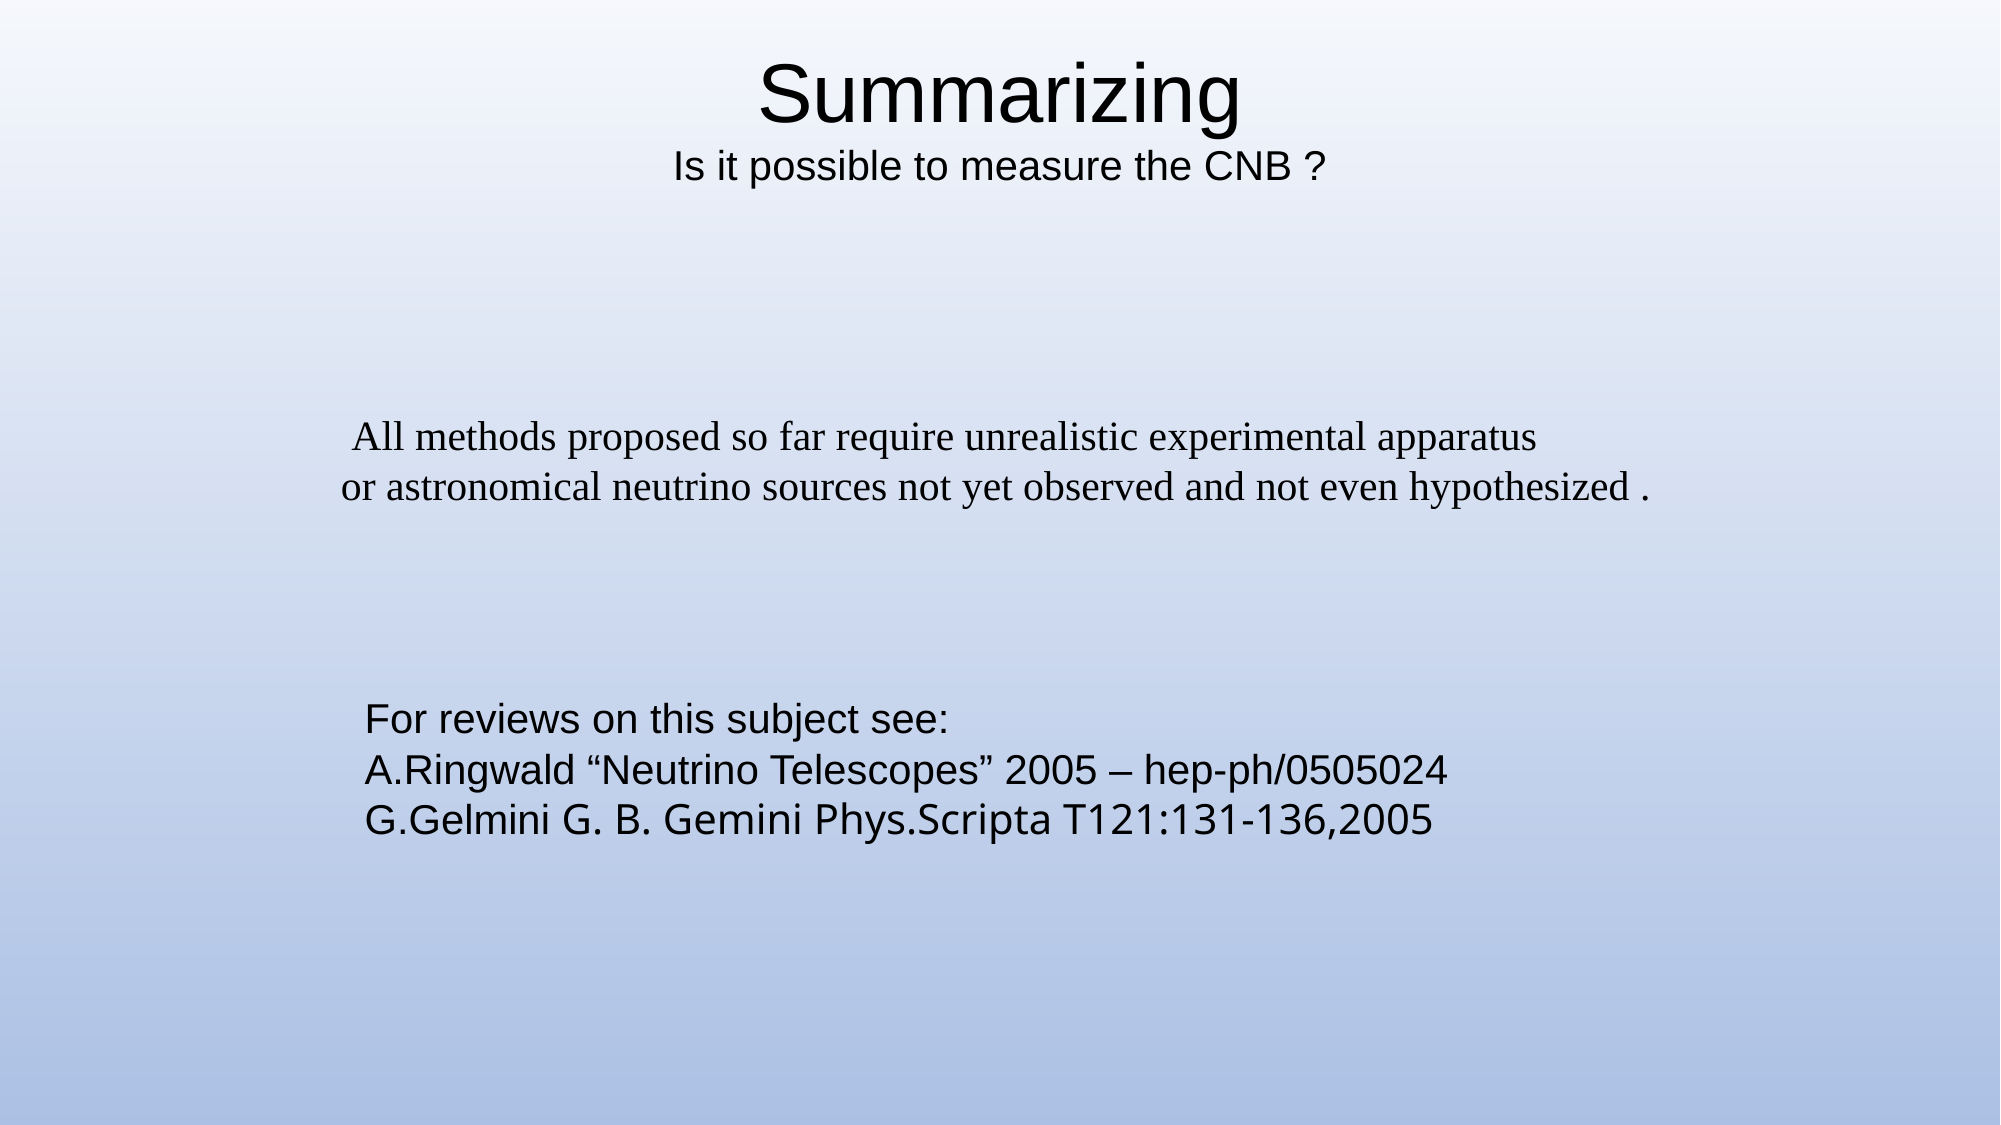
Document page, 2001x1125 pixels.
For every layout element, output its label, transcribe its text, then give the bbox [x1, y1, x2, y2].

text_box All methods proposed so far require unrealistic experimental apparatus or astronomical neutrino sources not yet observed and not even hypothesized . [326, 401, 1692, 567]
text_box For reviews on this subject see: A.Ringwald “Neutrino Telescopes” 2005 – hep-ph/0505024 G.Gelmini G. B. Gemini Phys.Scripta T121:131-136,2005 [349, 684, 1464, 850]
text_box Summarizing Is it possible to measure the CNB ? [272, 4, 1728, 223]
